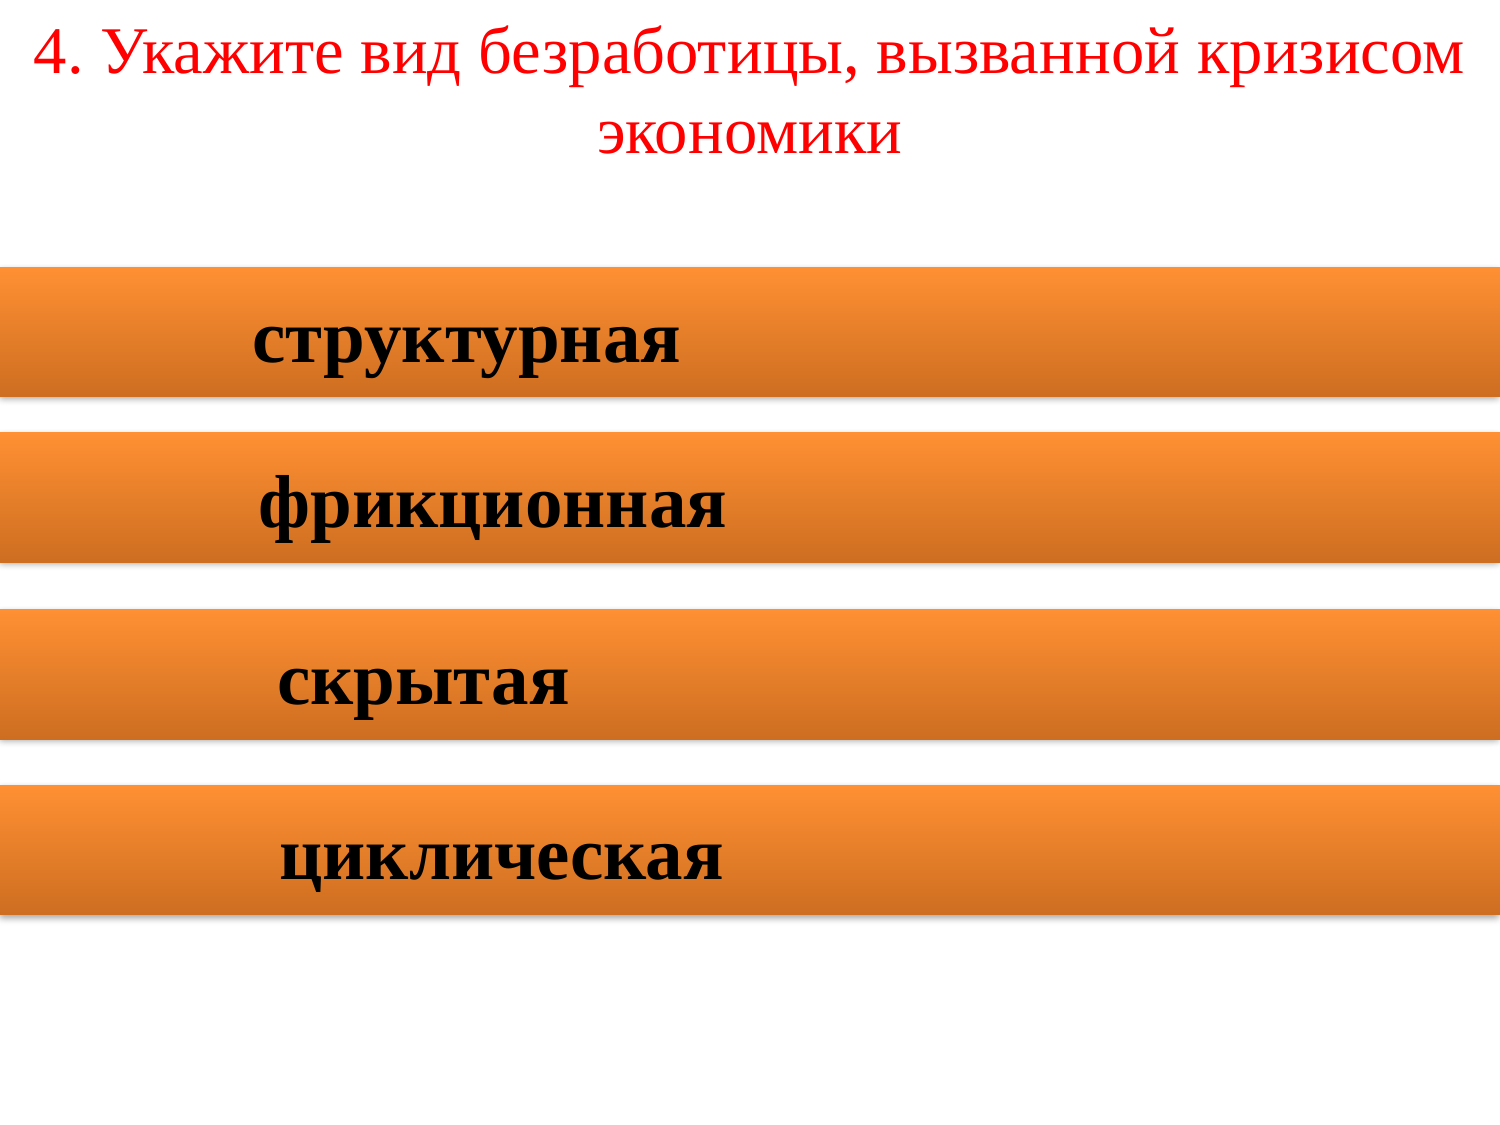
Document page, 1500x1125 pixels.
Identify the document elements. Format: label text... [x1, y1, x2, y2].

text_box 4. Укажите вид безработицы, вызванной кризисом экономики [0, 0, 1500, 175]
text_box фрикционная [0, 432, 1500, 563]
text_box структурная [0, 267, 1500, 397]
text_box циклическая [0, 785, 1500, 915]
text_box скрытая [0, 609, 1500, 740]
